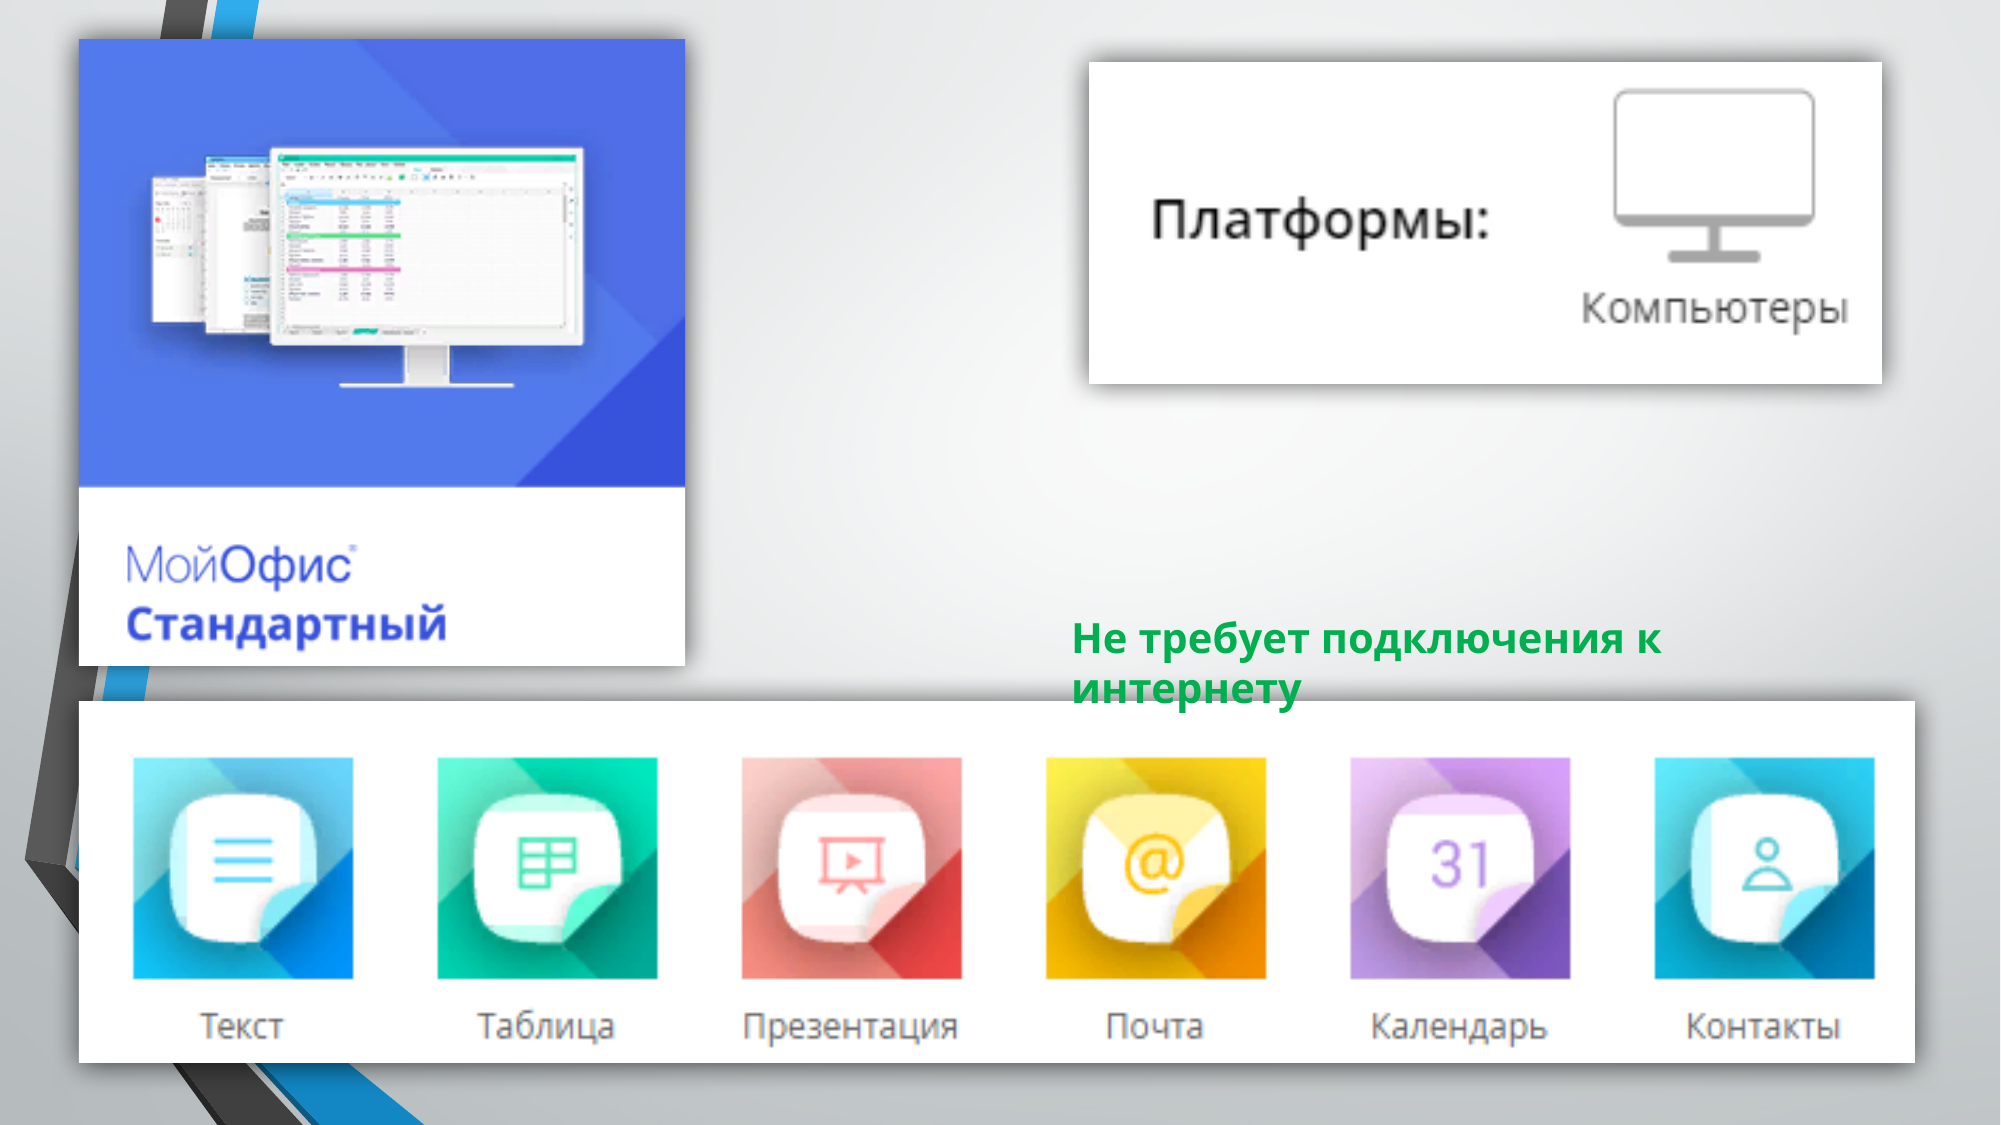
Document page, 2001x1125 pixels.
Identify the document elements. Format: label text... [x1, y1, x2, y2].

picture [78, 39, 686, 666]
picture [1089, 62, 1883, 385]
picture [78, 700, 1916, 1063]
text_box Не требует подключения к интернету [1056, 604, 1916, 700]
